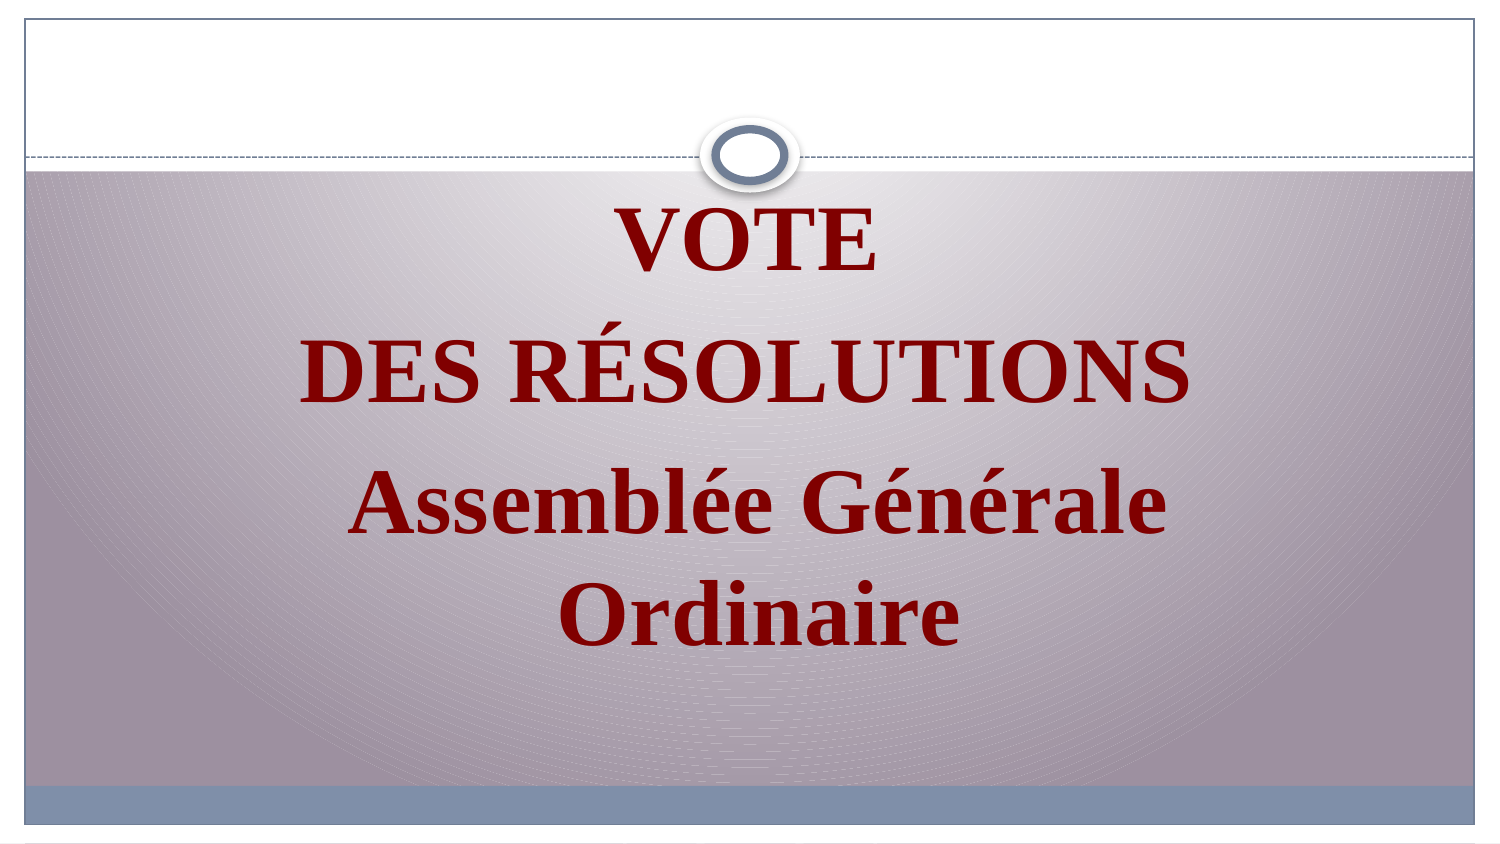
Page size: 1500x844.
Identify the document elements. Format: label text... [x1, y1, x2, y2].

list VOTE DES RÉSOLUTIONS Assemblée Générale Ordinaire [227, 40, 1291, 750]
